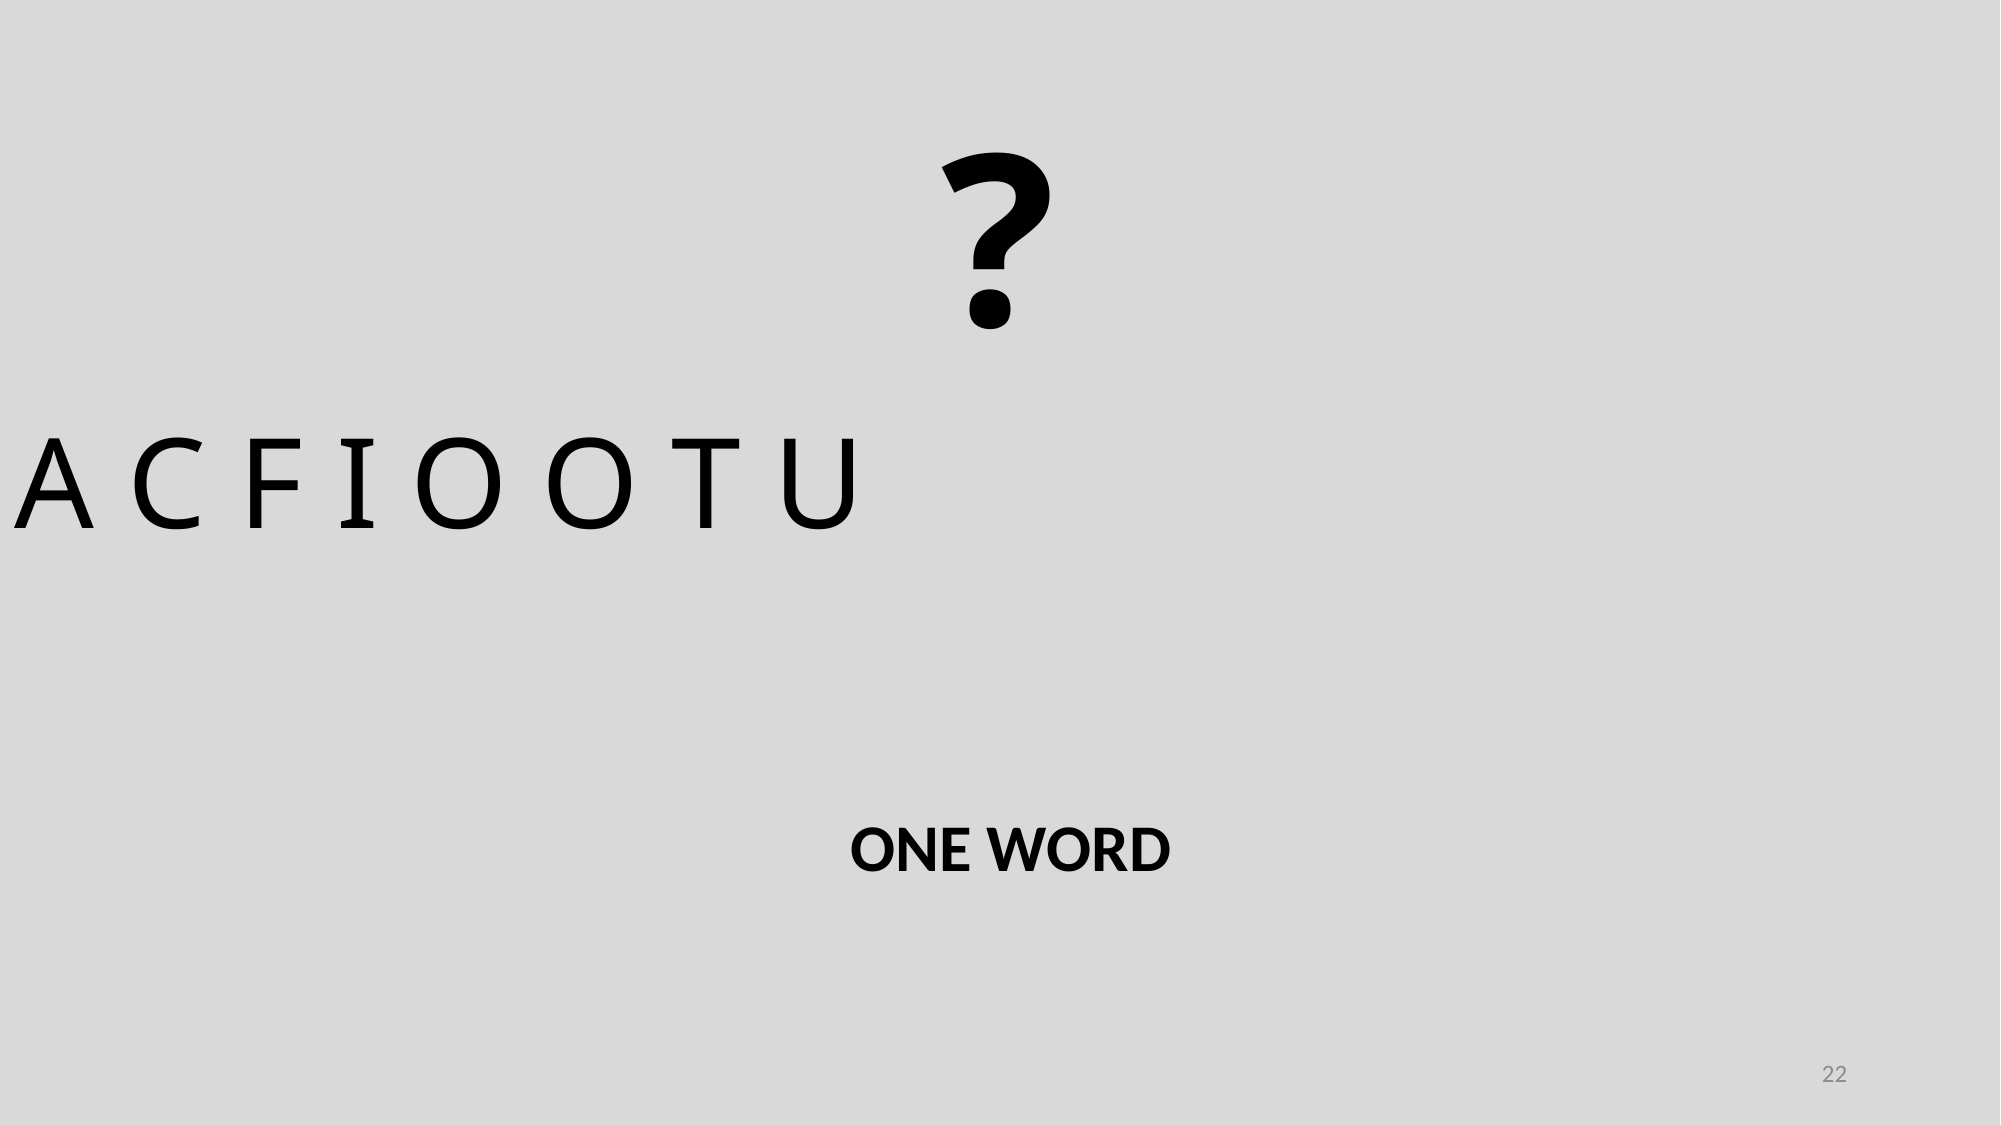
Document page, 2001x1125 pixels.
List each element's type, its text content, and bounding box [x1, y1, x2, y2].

text_box ? [927, 79, 1182, 383]
text_box ONE WORD [835, 797, 1233, 892]
slide_number 22 [1412, 1042, 1863, 1103]
text_box A C F I O O T U [0, 395, 2000, 561]
